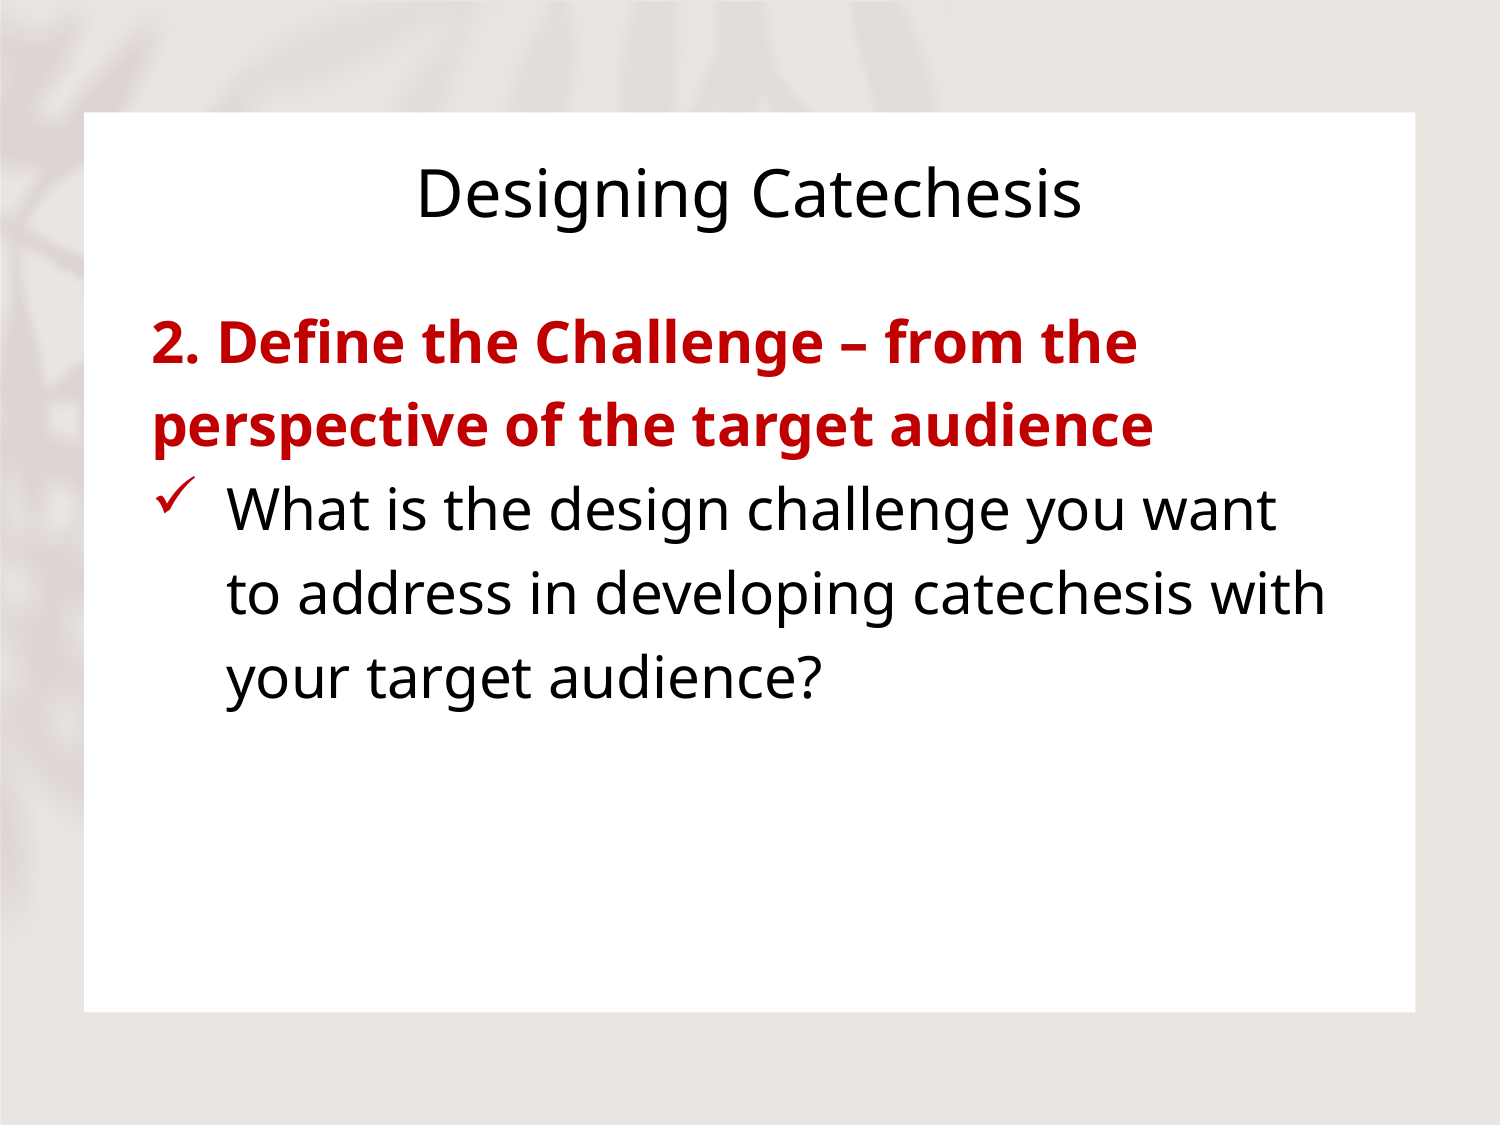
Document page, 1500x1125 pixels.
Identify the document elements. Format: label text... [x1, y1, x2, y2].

title Designing Catechesis [100, 113, 1400, 268]
list 2. Define the Challenge – from the perspective of the target audience What is the design challenge you want to address in developing catechesis with your target audience? [136, 283, 1347, 955]
